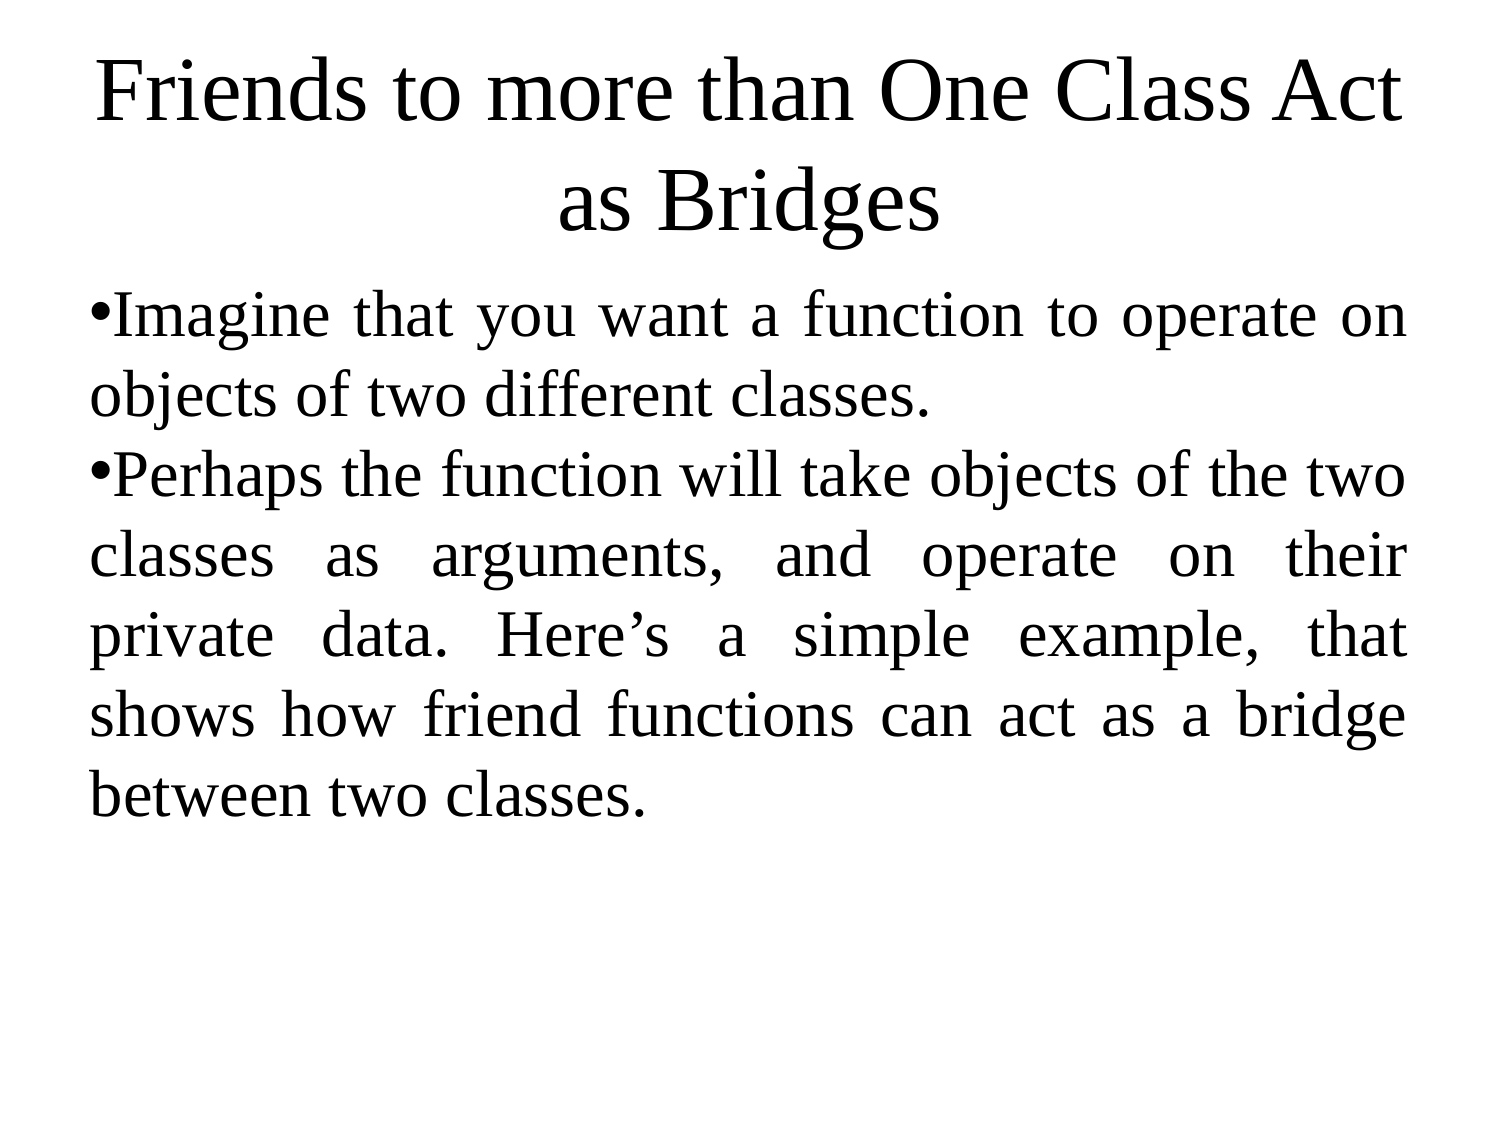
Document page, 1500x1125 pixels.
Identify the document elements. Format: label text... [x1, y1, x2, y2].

text_box Imagine that you want a function to operate on objects of two different classes. Perhaps the function will take objects of the two classes as arguments, and operate on their private data. Here’s a simple example, that shows how friend functions can act as a bridge between two classes. [75, 262, 1425, 1005]
text_box Friends to more than One Class Act as Bridges [75, 45, 1425, 233]
